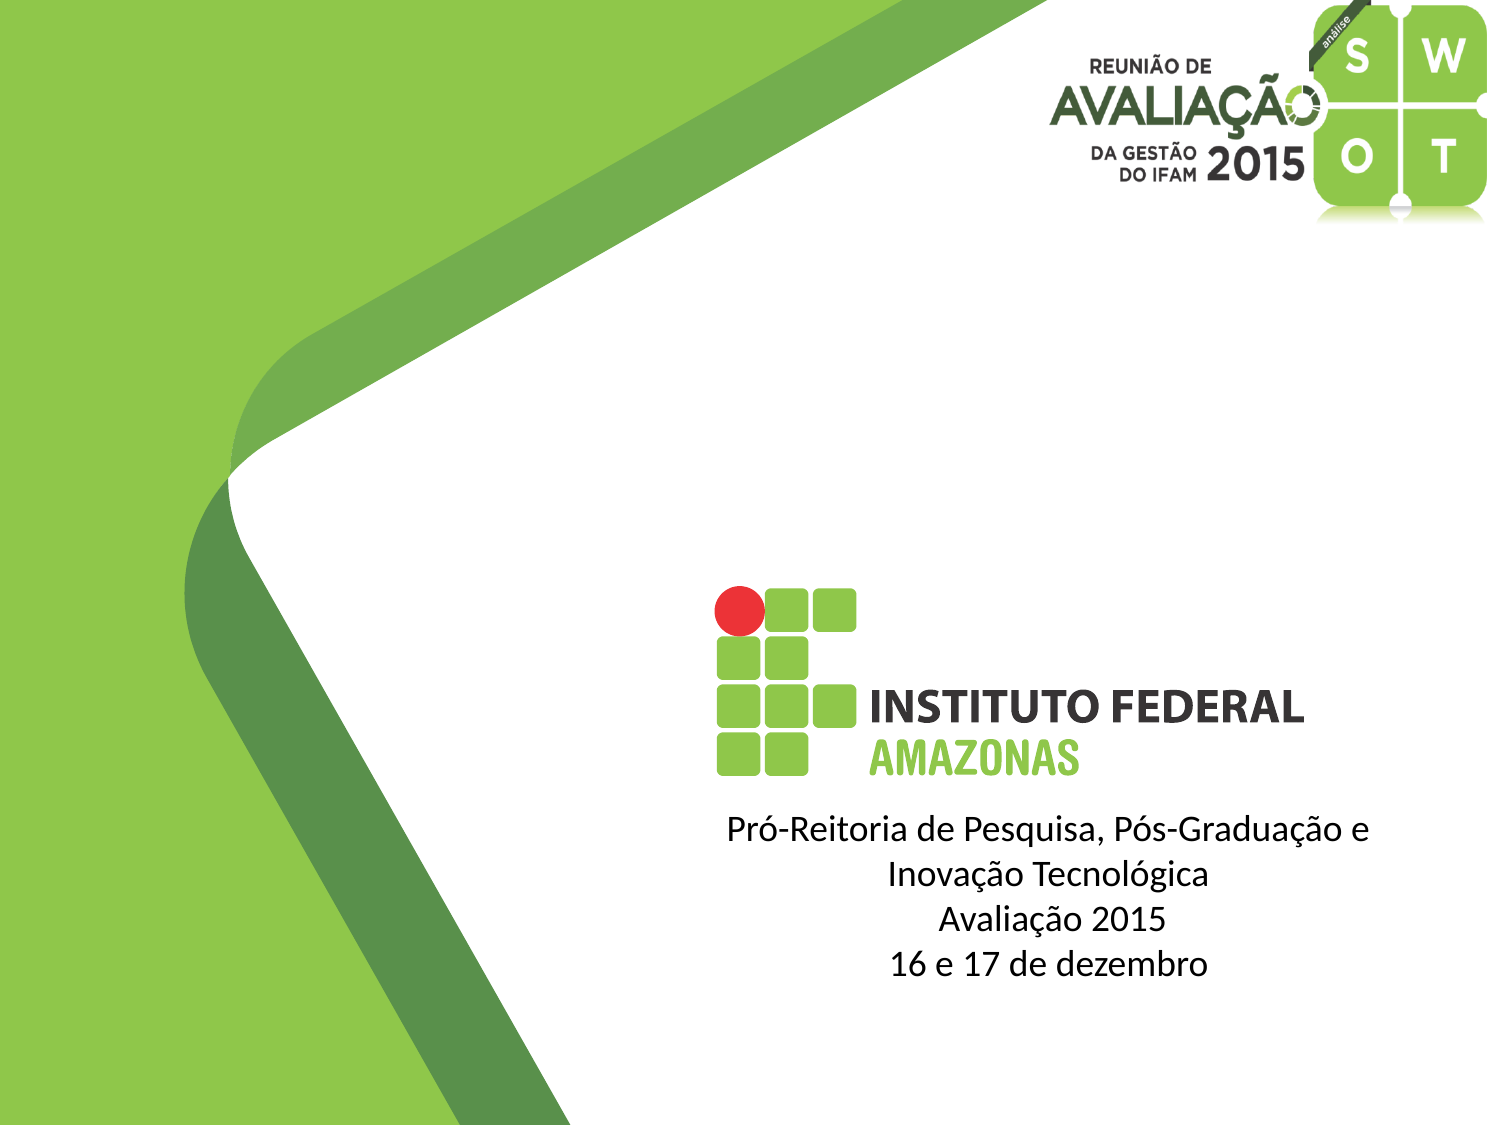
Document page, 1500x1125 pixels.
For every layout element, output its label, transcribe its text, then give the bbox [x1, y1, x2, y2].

picture [714, 585, 1305, 777]
text_box [0, 0, 900, 1125]
picture [1049, 0, 1487, 238]
text_box [184, 477, 571, 1125]
text_box Pró-Reitoria de Pesquisa, Pós-Graduação e Inovação Tecnológica Avaliação 2015 16 e 17 de dezembro [664, 796, 1433, 992]
text_box [230, 0, 1047, 476]
